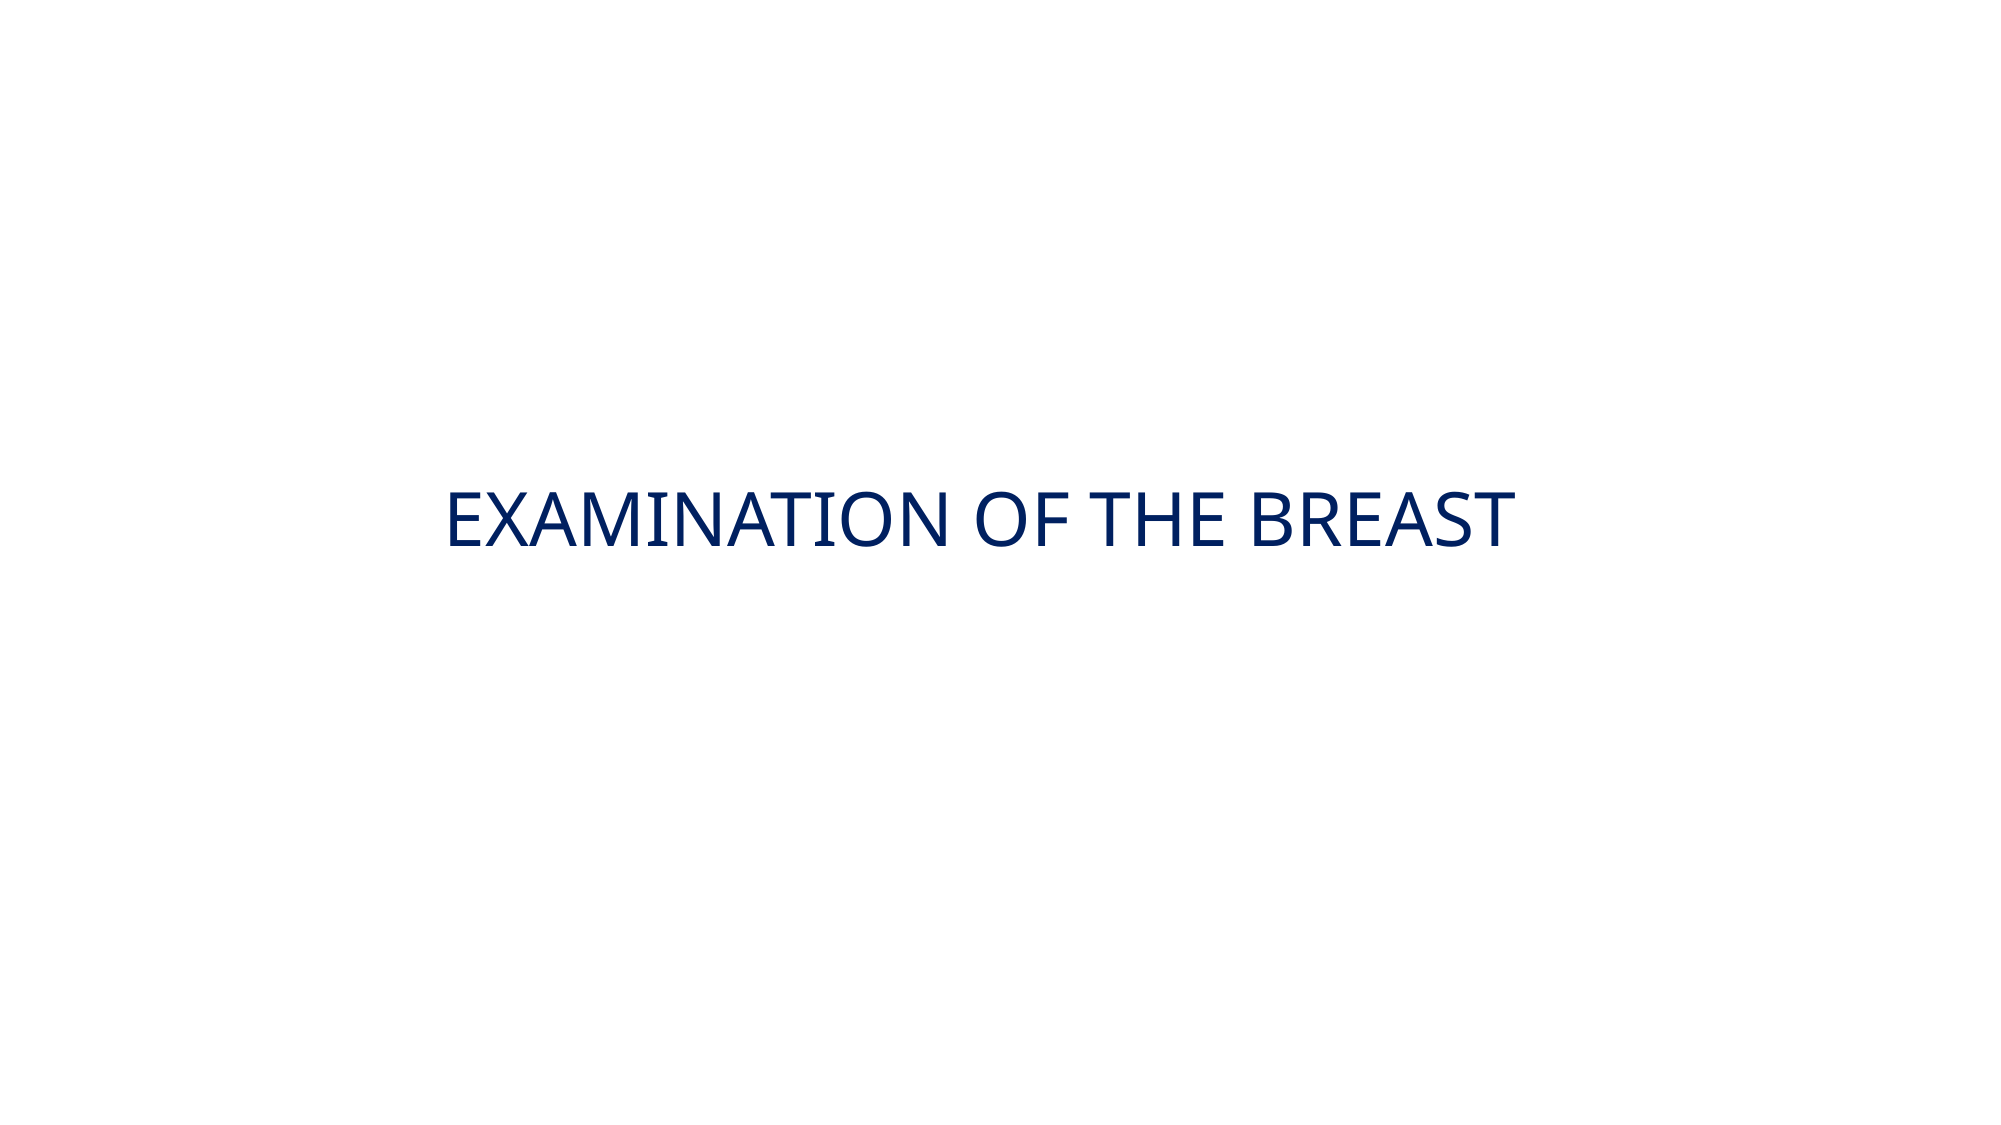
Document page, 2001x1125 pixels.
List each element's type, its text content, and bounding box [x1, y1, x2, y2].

text_box EXAMINATION OF THE BREAST [428, 463, 1532, 569]
